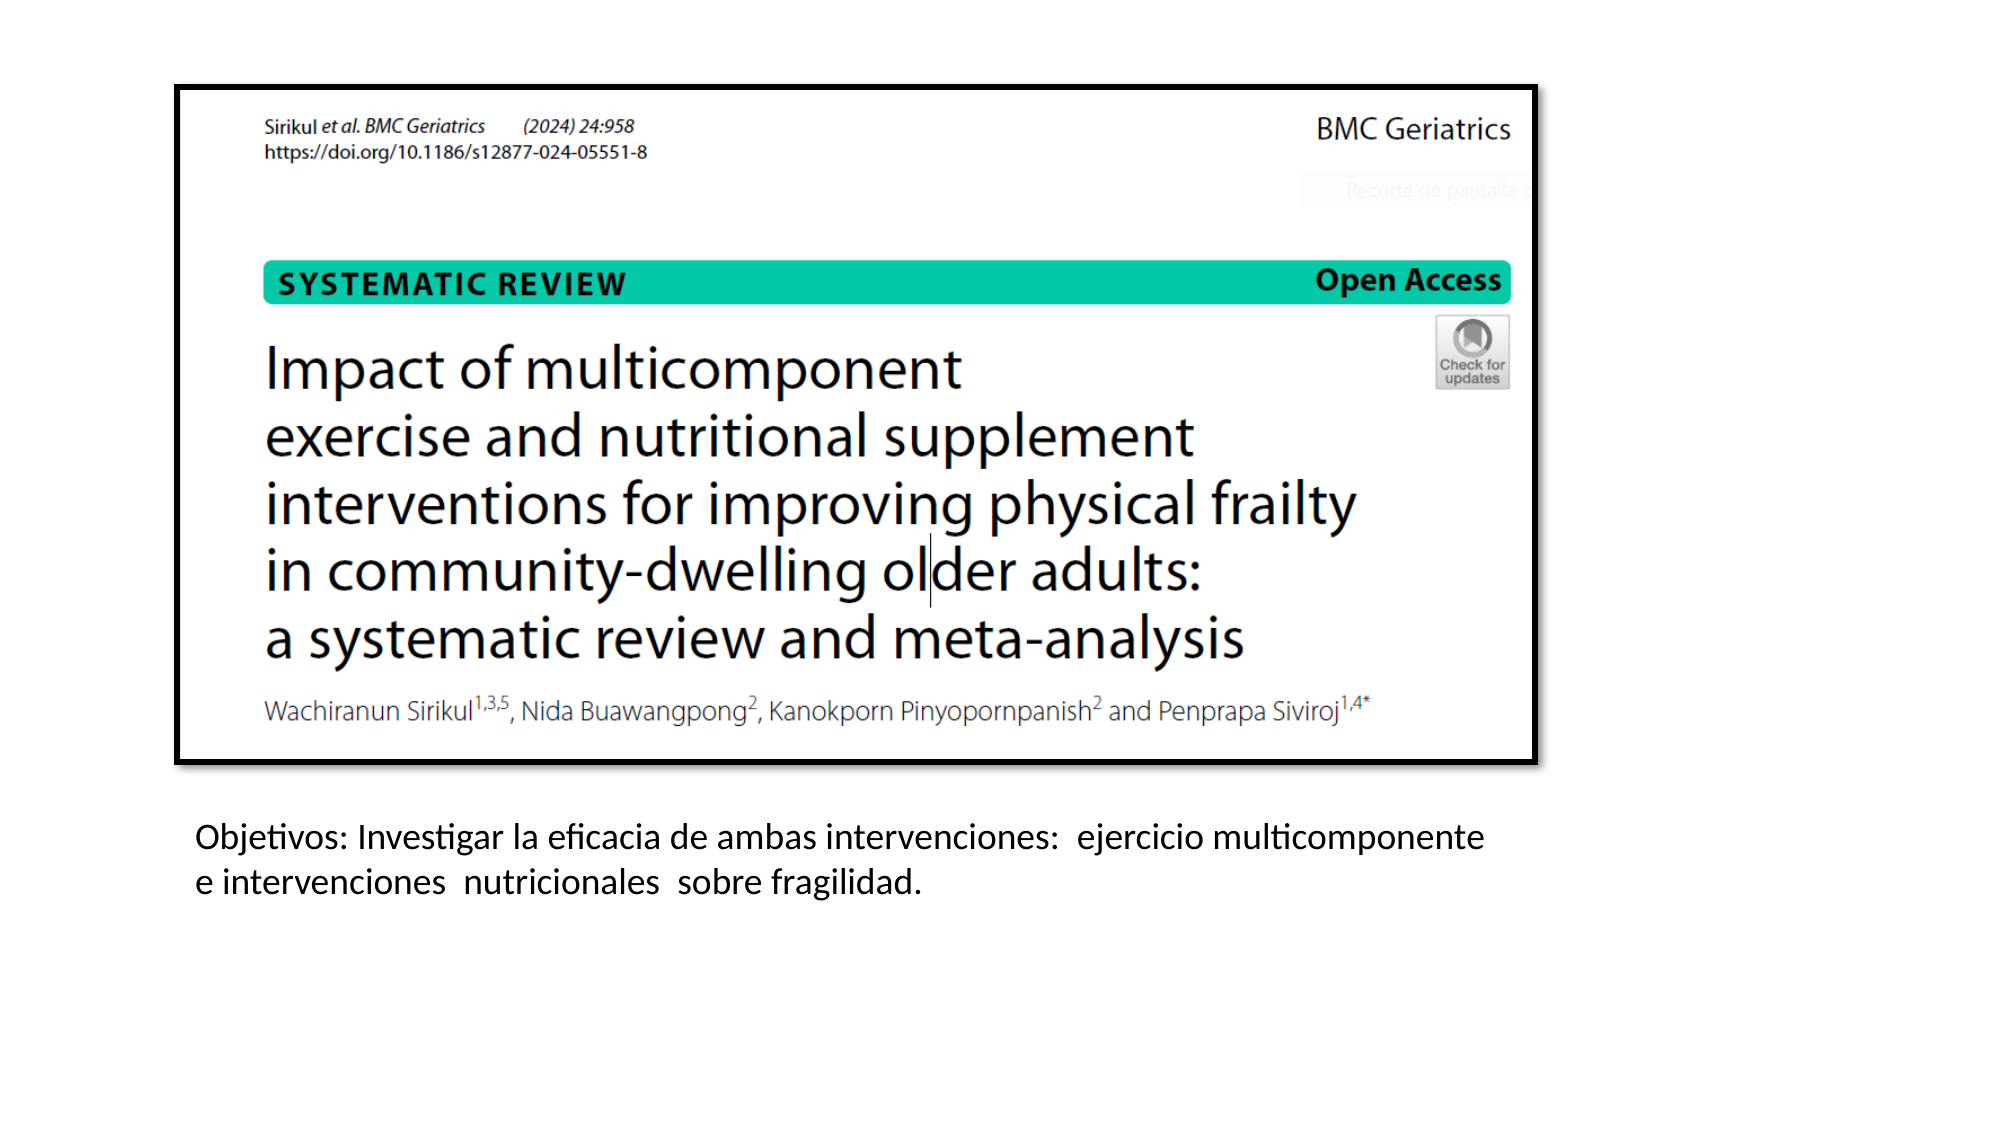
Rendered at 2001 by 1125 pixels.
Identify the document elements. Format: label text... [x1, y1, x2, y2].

text_box Objetivos: Investigar la eficacia de ambas intervenciones: ejercicio multicomponente e intervenciones nutricionales sobre fragilidad. [180, 804, 1506, 955]
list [180, 89, 1532, 760]
